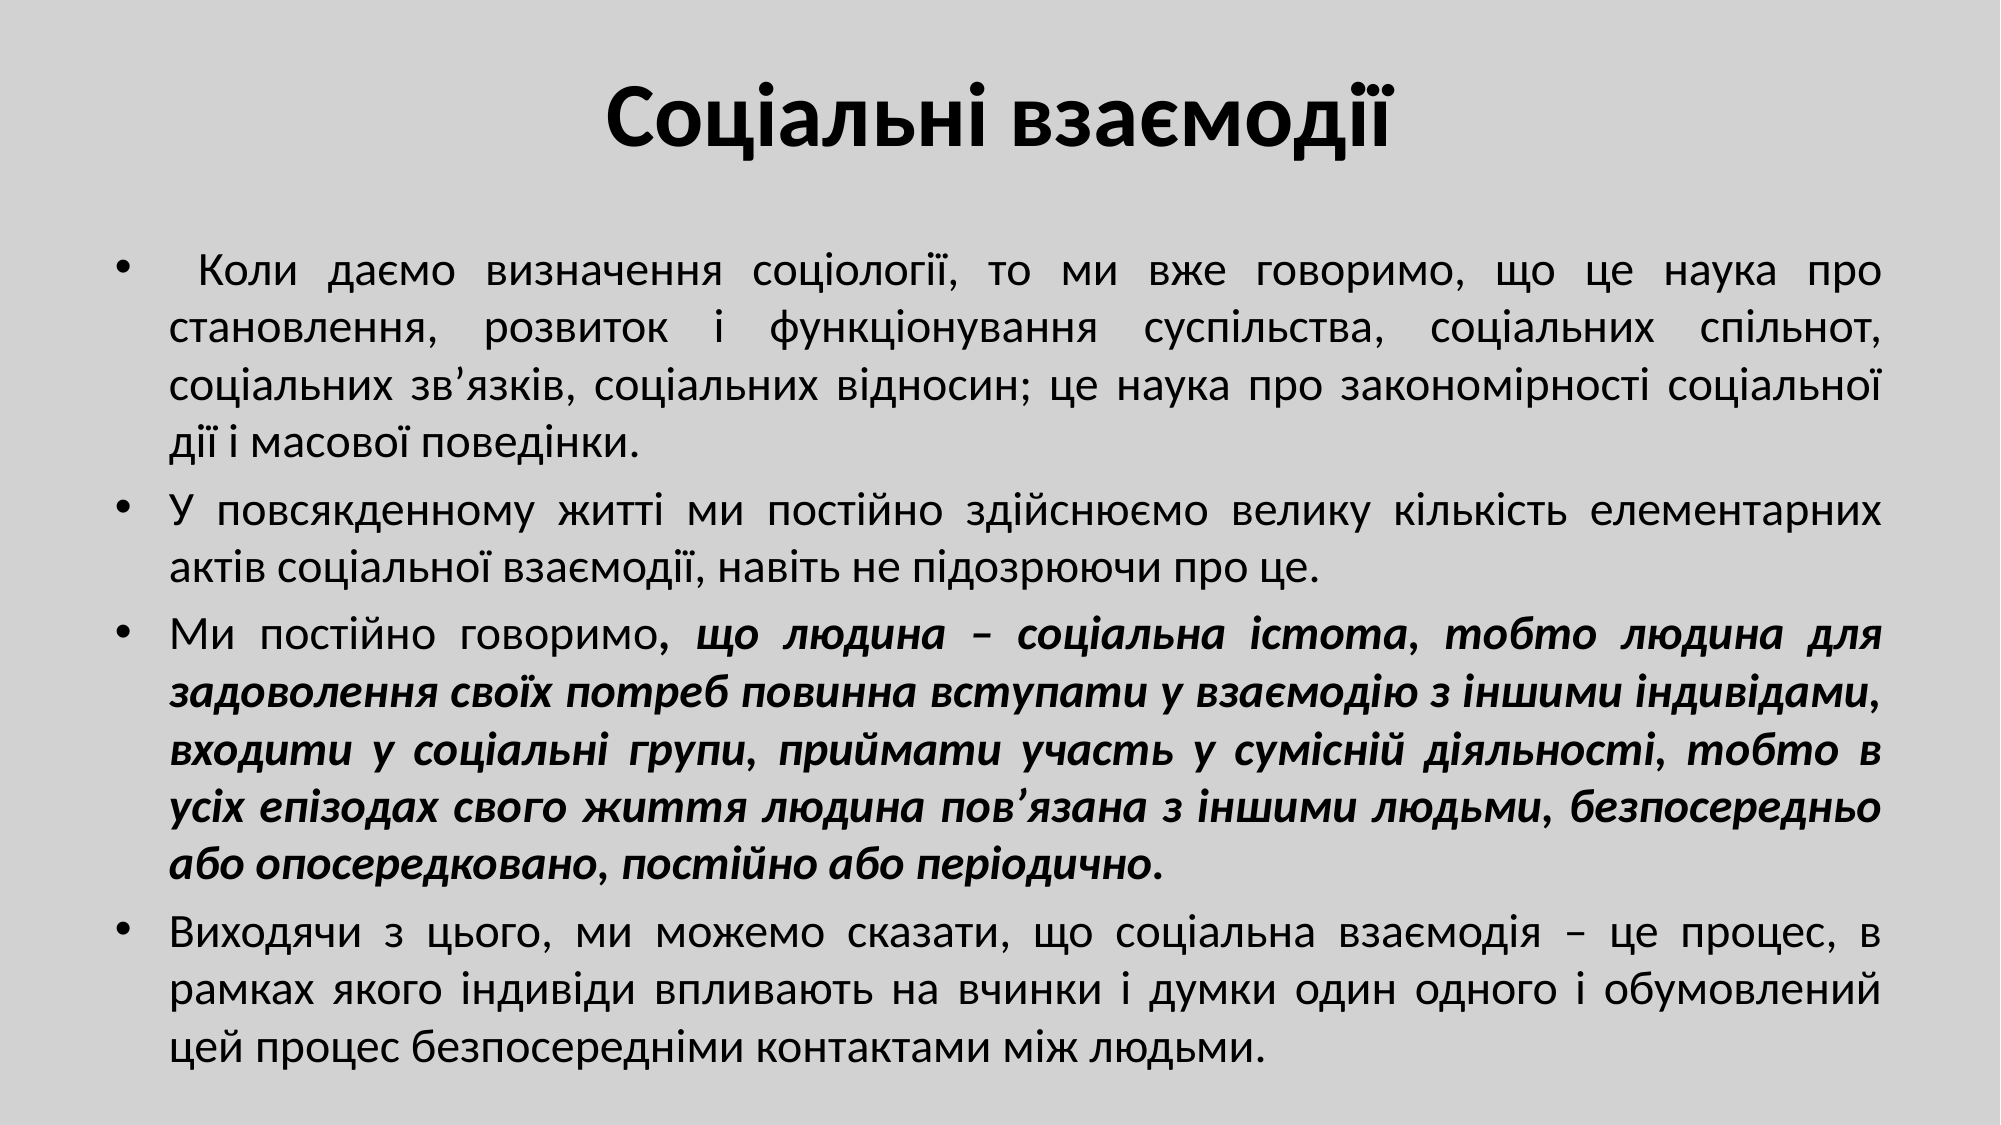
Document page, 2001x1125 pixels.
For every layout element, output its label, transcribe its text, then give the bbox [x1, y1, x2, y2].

title Соціальні взаємодії [99, 45, 1900, 162]
list Коли даємо визначення соціології, то ми вже говоримо, що це наука про становлення, розвиток і функціонування суспільства, соціальних спільнот, соціальних зв’язків, соціальних відносин; це наука про закономірності соціальної дії і масової поведінки. У повсякденному житті ми постійно здійснюємо велику кількість елементарних актів соціальної взаємодії, навіть не підозрюючи про це. Ми постійно говоримо, що людина – соціальна істота, тобто людина для задоволення своїх потреб повинна вступати у взаємодію з іншими індивідами, входити у соціальні групи, приймати участь у сумісній діяльності, тобто в усіх епізодах свого життя людина пов’язана з іншими людьми, безпосередньо або опосередковано, постійно або періодично. Виходячи з цього, ми можемо сказати, що соціальна взаємодія – це процес, в рамках якого індивіди впливають на вчинки і думки один одного і обумовлений цей процес безпосередніми контактами між людьми. [99, 162, 1900, 1088]
